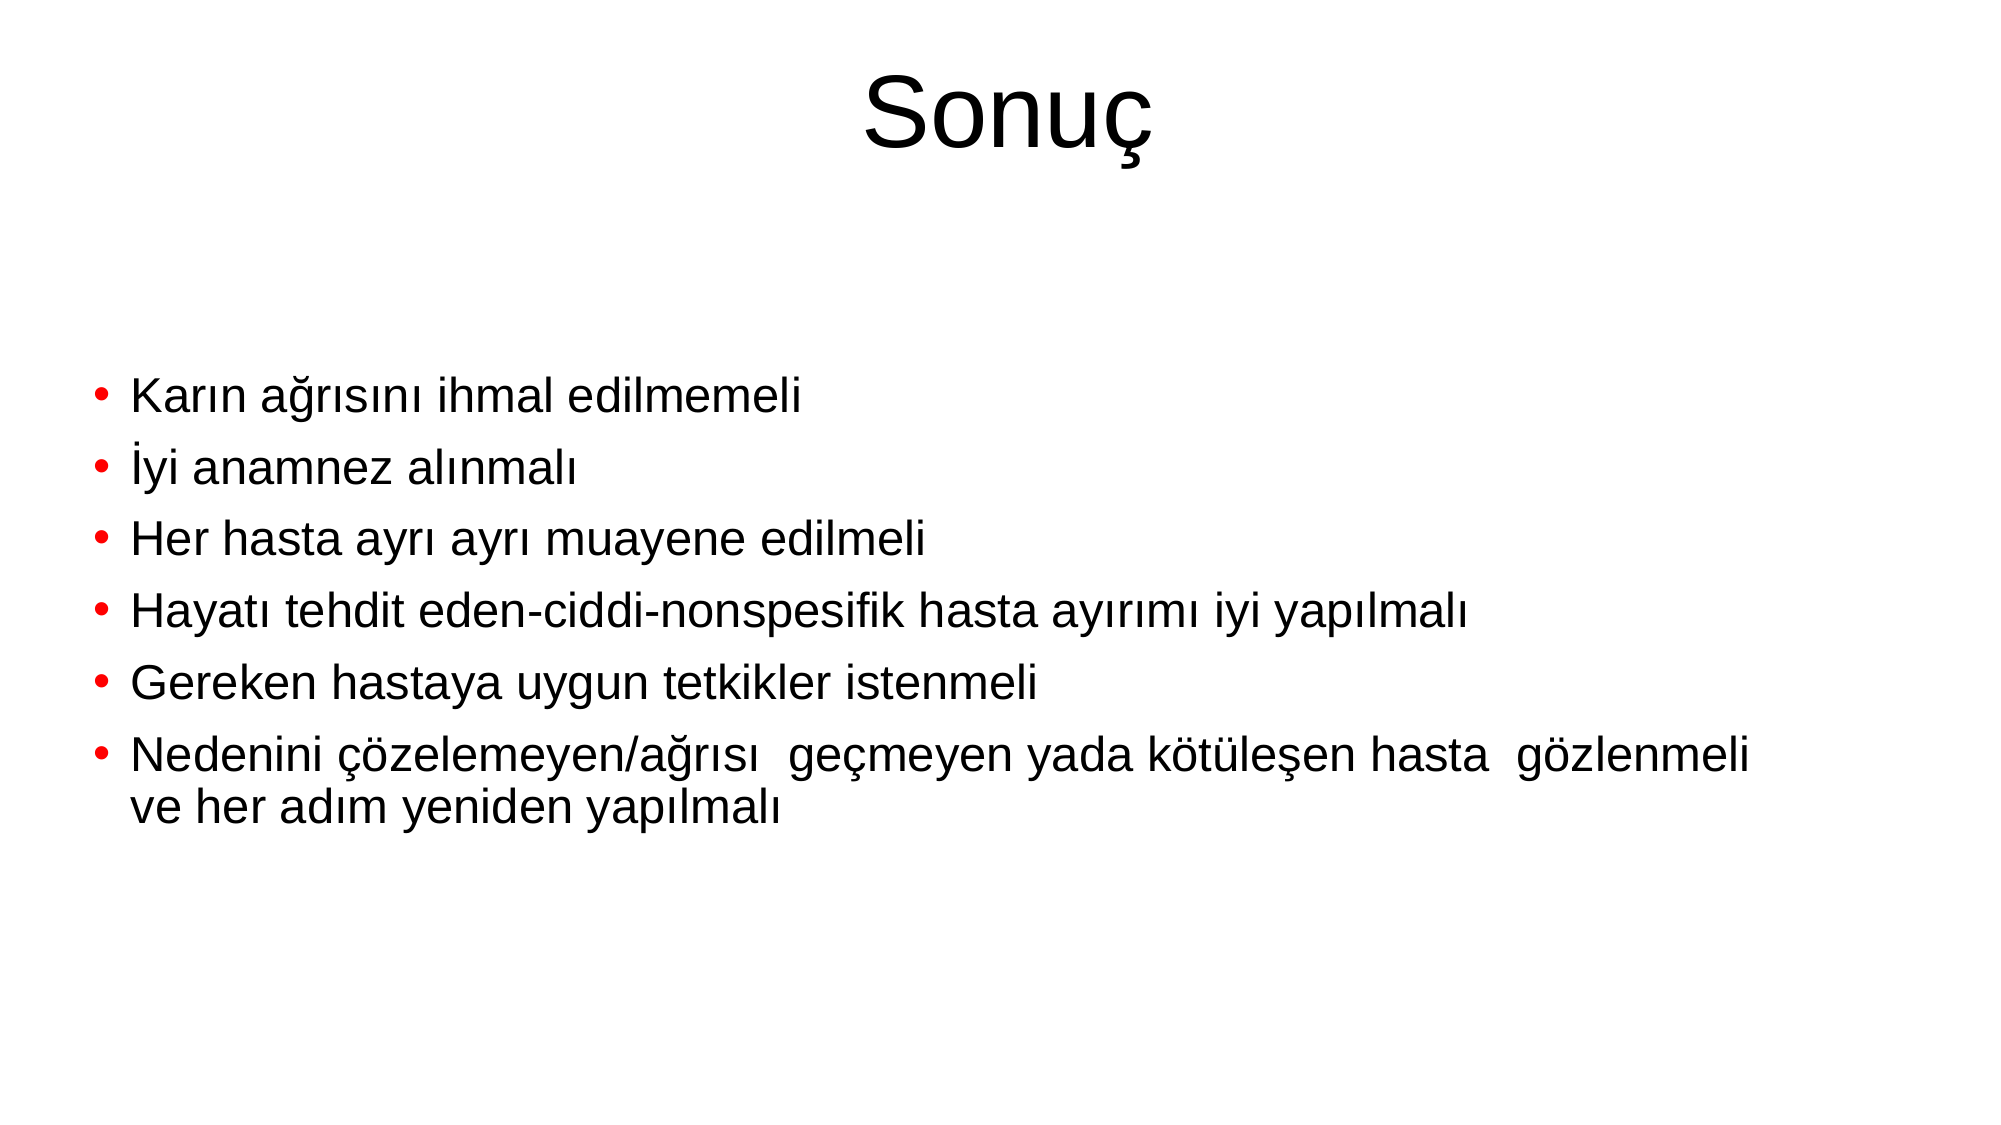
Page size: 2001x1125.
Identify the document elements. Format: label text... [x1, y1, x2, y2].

title Sonuç [144, 48, 1871, 179]
list Karın ağrısını ihmal edilmemeli İyi anamnez alınmalı Her hasta ayrı ayrı muayene edilmeli Hayatı tehdit eden-ciddi-nonspesifik hasta ayırımı iyi yapılmalı Gereken hastaya uygun tetkikler istenmeli Nedenini çözelemeyen/ağrısı geçmeyen yada kötüleşen hasta gözlenmeli ve her adım yeniden yapılmalı [85, 213, 1812, 973]
